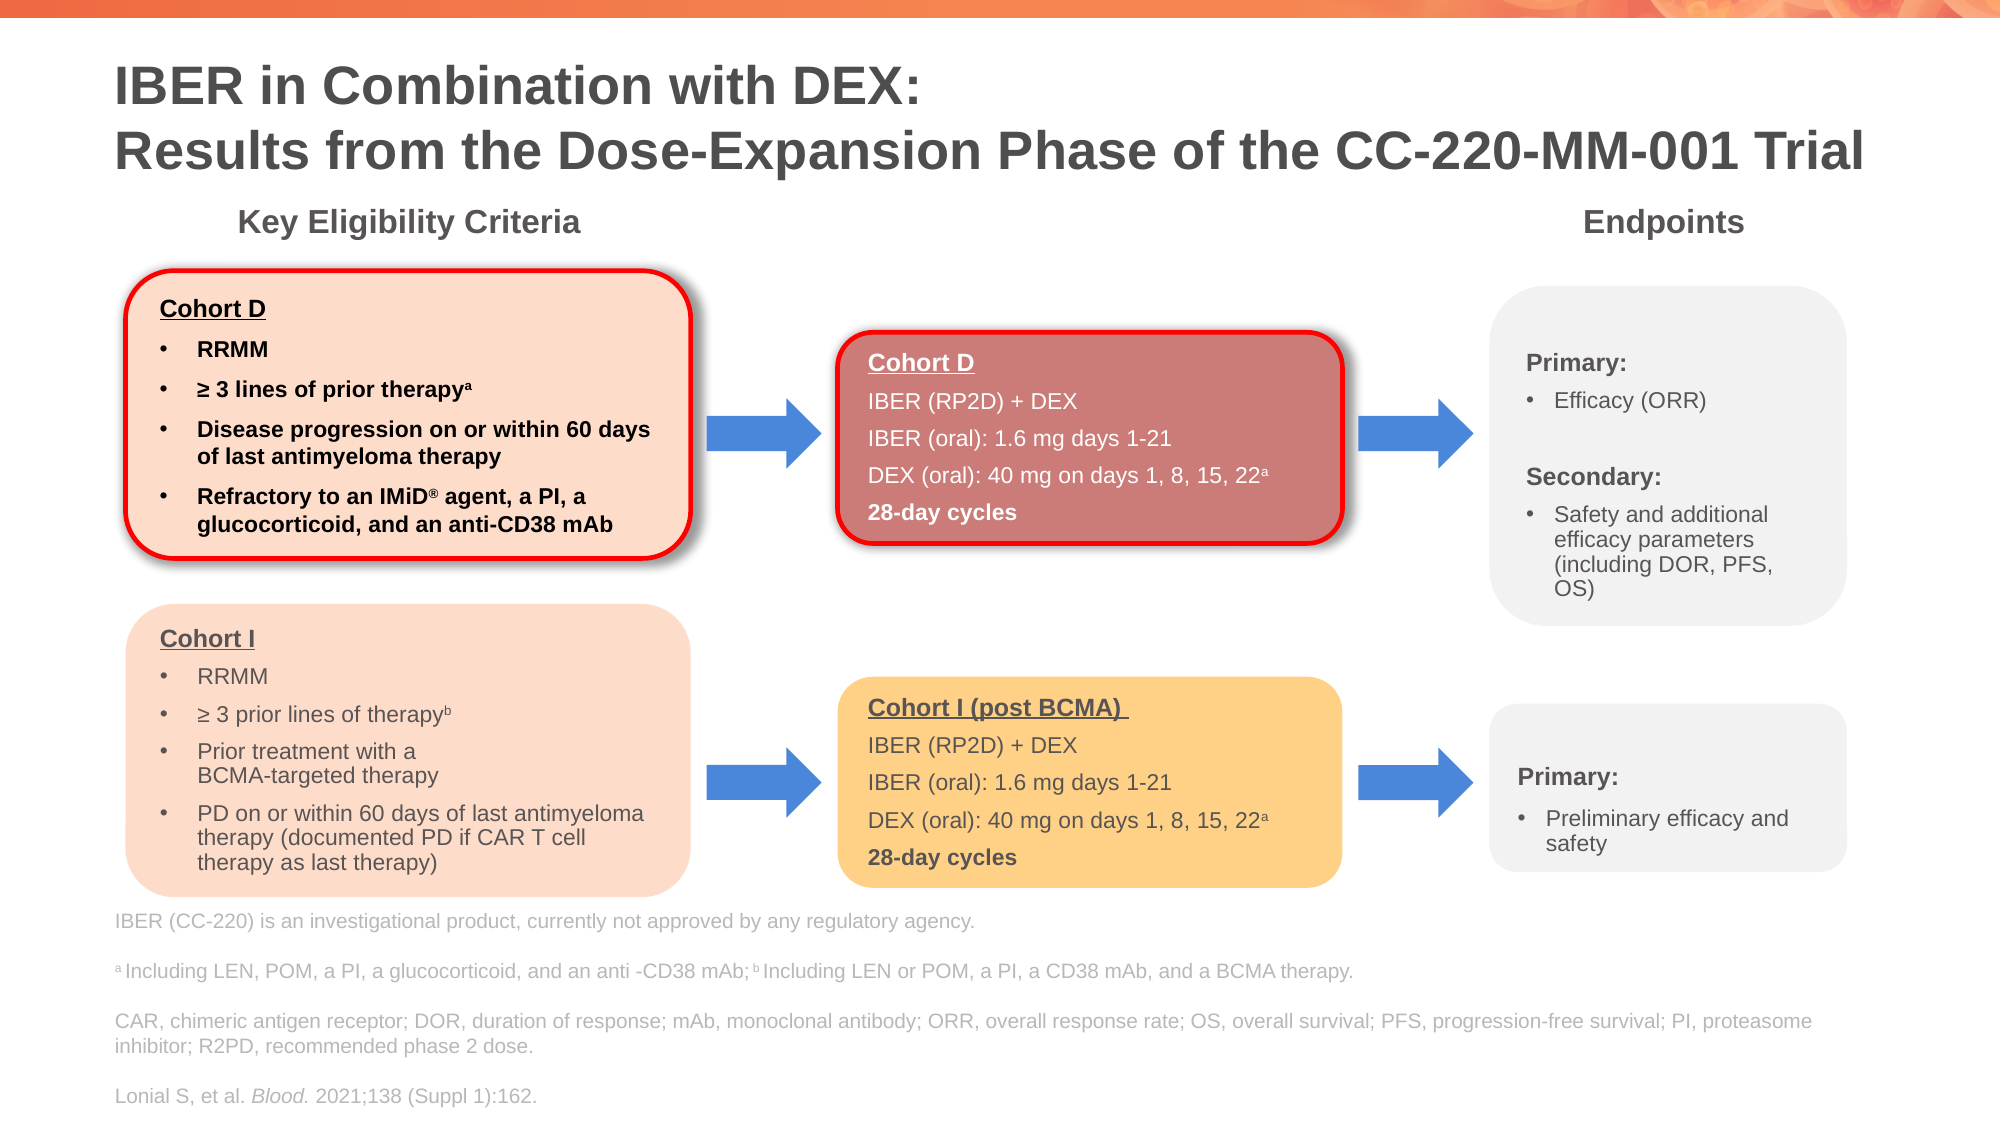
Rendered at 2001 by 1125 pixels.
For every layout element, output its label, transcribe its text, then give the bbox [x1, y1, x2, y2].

text_box [706, 398, 822, 469]
text_box [1358, 747, 1474, 818]
text_box Cohort I RRMM ≥ 3 prior lines of therapyb Prior treatment with a BCMA-targeted therapy PD on or within 60 days of last antimyeloma therapy (documented PD if CAR T cell therapy as last therapy) [124, 602, 692, 871]
text_box Cohort D IBER (RP2D) + DEX IBER (oral): 1.6 mg days 1-21 DEX (oral): 40 mg on days 1, 8, 15, 22a 28-day cycles [836, 331, 1344, 545]
text_box Primary: Preliminary efficacy and safety [1488, 702, 1849, 871]
title IBER in Combination with DEX: Results from the Dose-Expansion Phase of the CC-220-MM-001 Trial [99, 18, 1918, 213]
text_box [1358, 398, 1474, 469]
text_box Cohort D RRMM ≥ 3 lines of prior therapya Disease progression on or within 60 days of last antimyeloma therapy Refractory to an IMiD® agent, a PI, a glucocorticoid, and an anti-CD38 mAb [124, 269, 692, 560]
footer IBER (CC-220) is an investigational product, currently not approved by any regulatory agency. a Including LEN, POM, a PI, a glucocorticoid, and an anti -CD38 mAb; b Including LEN or POM, a PI, a CD38 mAb, and a BCMA therapy. CAR, chimeric antigen receptor; DOR, duration of response; mAb, monoclonal antibody; ORR, overall response rate; OS, overall survival; PFS, progression-free survival; PI, proteasome inhibitor; R2PD, recommended phase 2 dose. Lonial S, et al. Blood. 2021;138 (Suppl 1):162. [99, 871, 1863, 1116]
text_box Primary: Efficacy (ORR) Secondary: Safety and additional efficacy parameters (including DOR, PFS, OS) [1488, 284, 1849, 627]
picture [0, 0, 2000, 18]
text_box Key Eligibility Criteria [171, 188, 648, 252]
text_box Endpoints [1485, 188, 1843, 252]
text_box [706, 747, 822, 818]
text_box Cohort I (post BCMA) IBER (RP2D) + DEX IBER (oral): 1.6 mg days 1-21 DEX (oral): 40 mg on days 1, 8, 15, 22a 28-day cycles [836, 675, 1344, 871]
